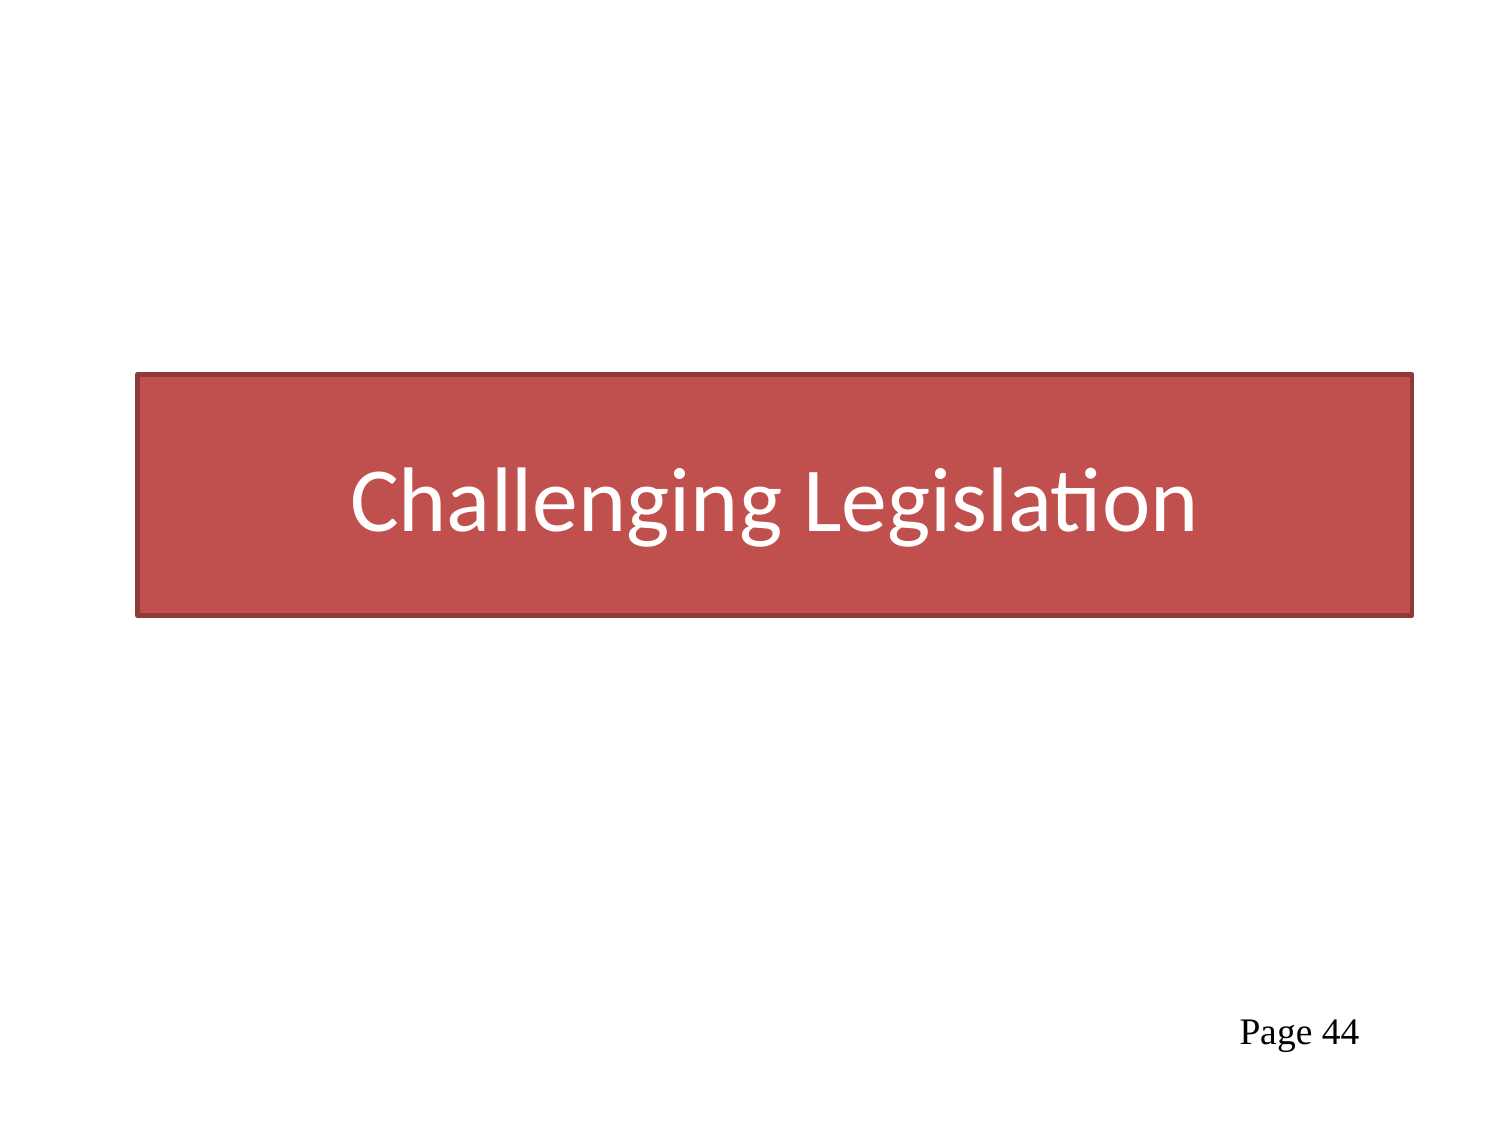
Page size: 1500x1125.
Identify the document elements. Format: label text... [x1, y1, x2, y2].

title Challenging Legislation [112, 349, 1388, 591]
text_box Page 44 [1224, 999, 1388, 1060]
text_box Challenging Legislation [135, 372, 1414, 618]
